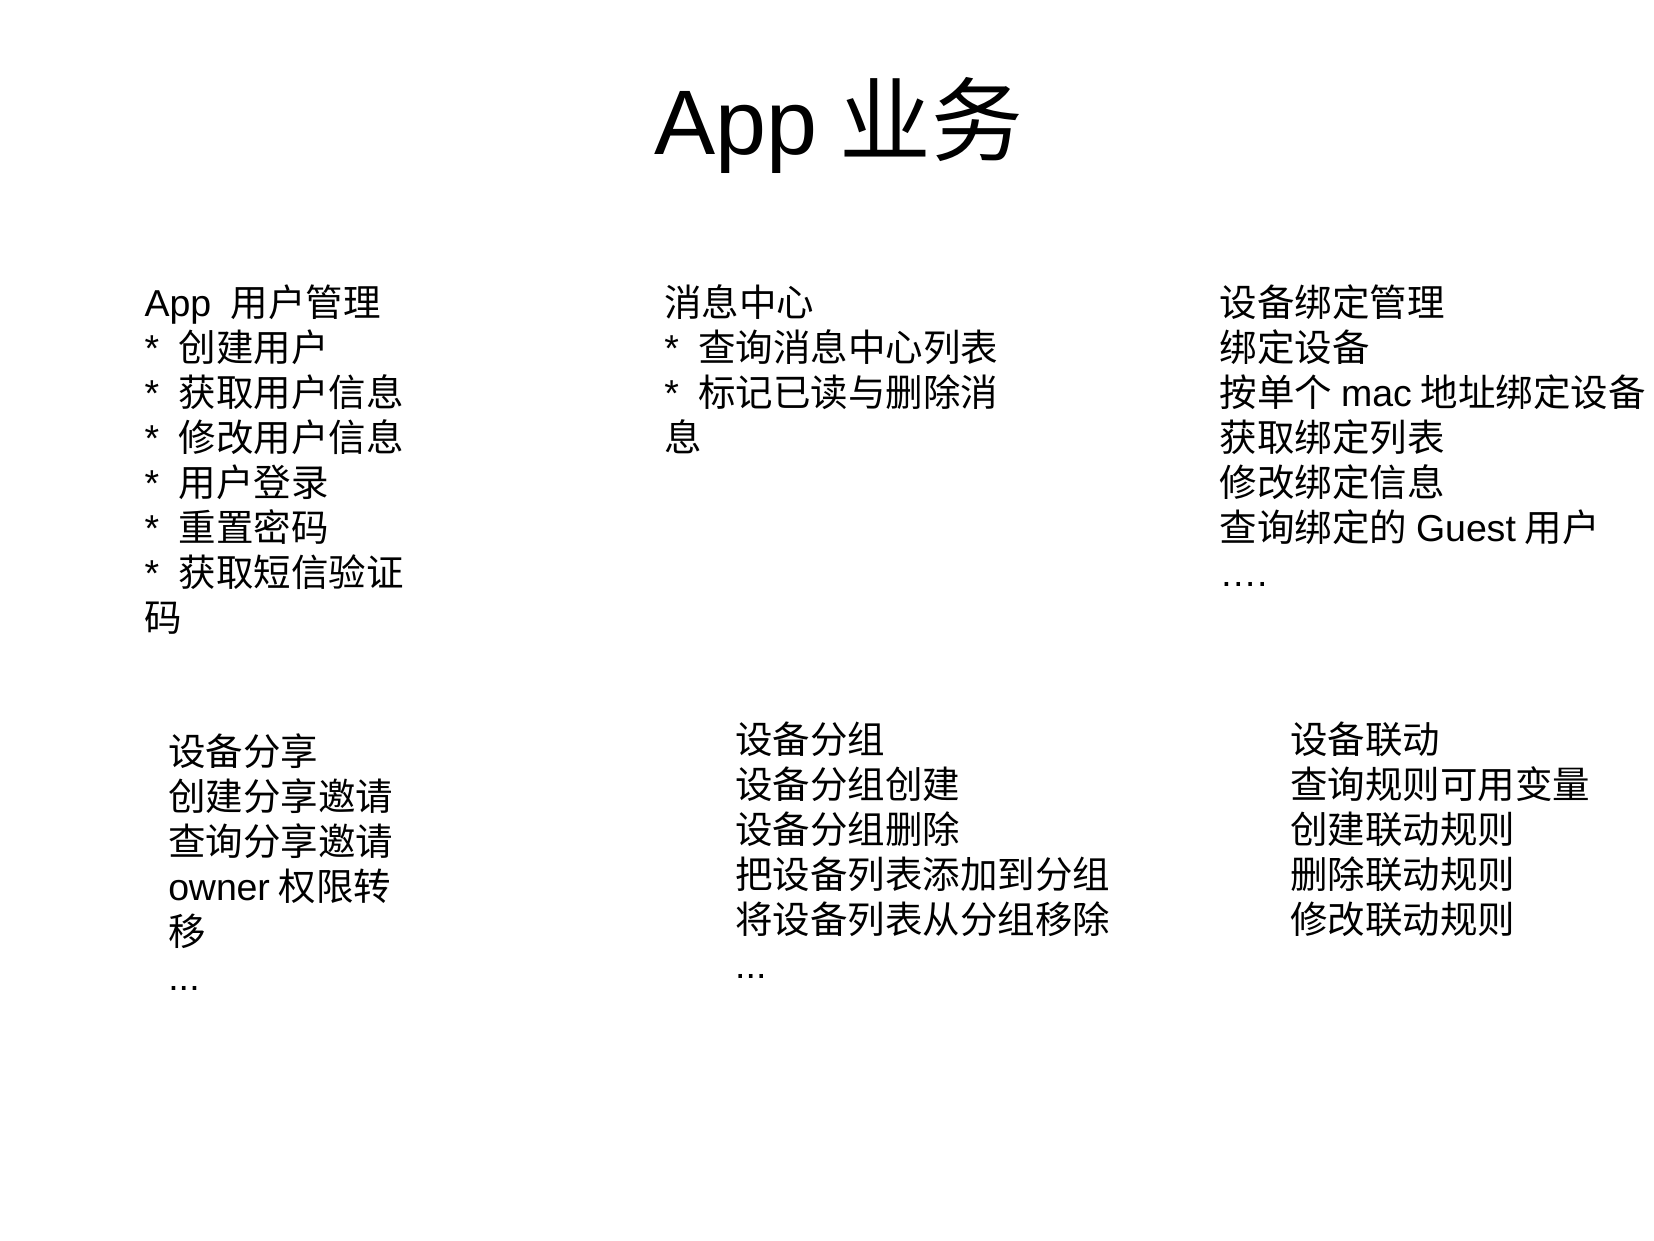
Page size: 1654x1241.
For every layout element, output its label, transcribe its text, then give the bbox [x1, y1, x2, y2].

text_box 消息中心 * 查询消息中心列表 * 标记已读与删除消息 [649, 271, 1051, 435]
text_box 设备绑定管理 绑定设备 按单个mac地址绑定设备 获取绑定列表 修改绑定信息 查询绑定的Guest用户 …. [1204, 271, 1654, 624]
text_box 设备分享 创建分享邀请 查询分享邀请 owner权限转移 ... [153, 720, 444, 975]
text_box App 用户管理 * 创建用户 * 获取用户信息 * 修改用户信息 * 用户登录 * 重置密码 * 获取短信验证码 [129, 271, 456, 632]
text_box 设备联动 查询规则可用变量 创建联动规则 删除联动规则 修改联动规则 [1275, 708, 1606, 970]
text_box 设备分组 设备分组创建 设备分组删除 把设备列表添加到分组 将设备列表从分组移除 ... [720, 708, 1126, 1012]
text_box App业务 [94, 35, 1583, 201]
